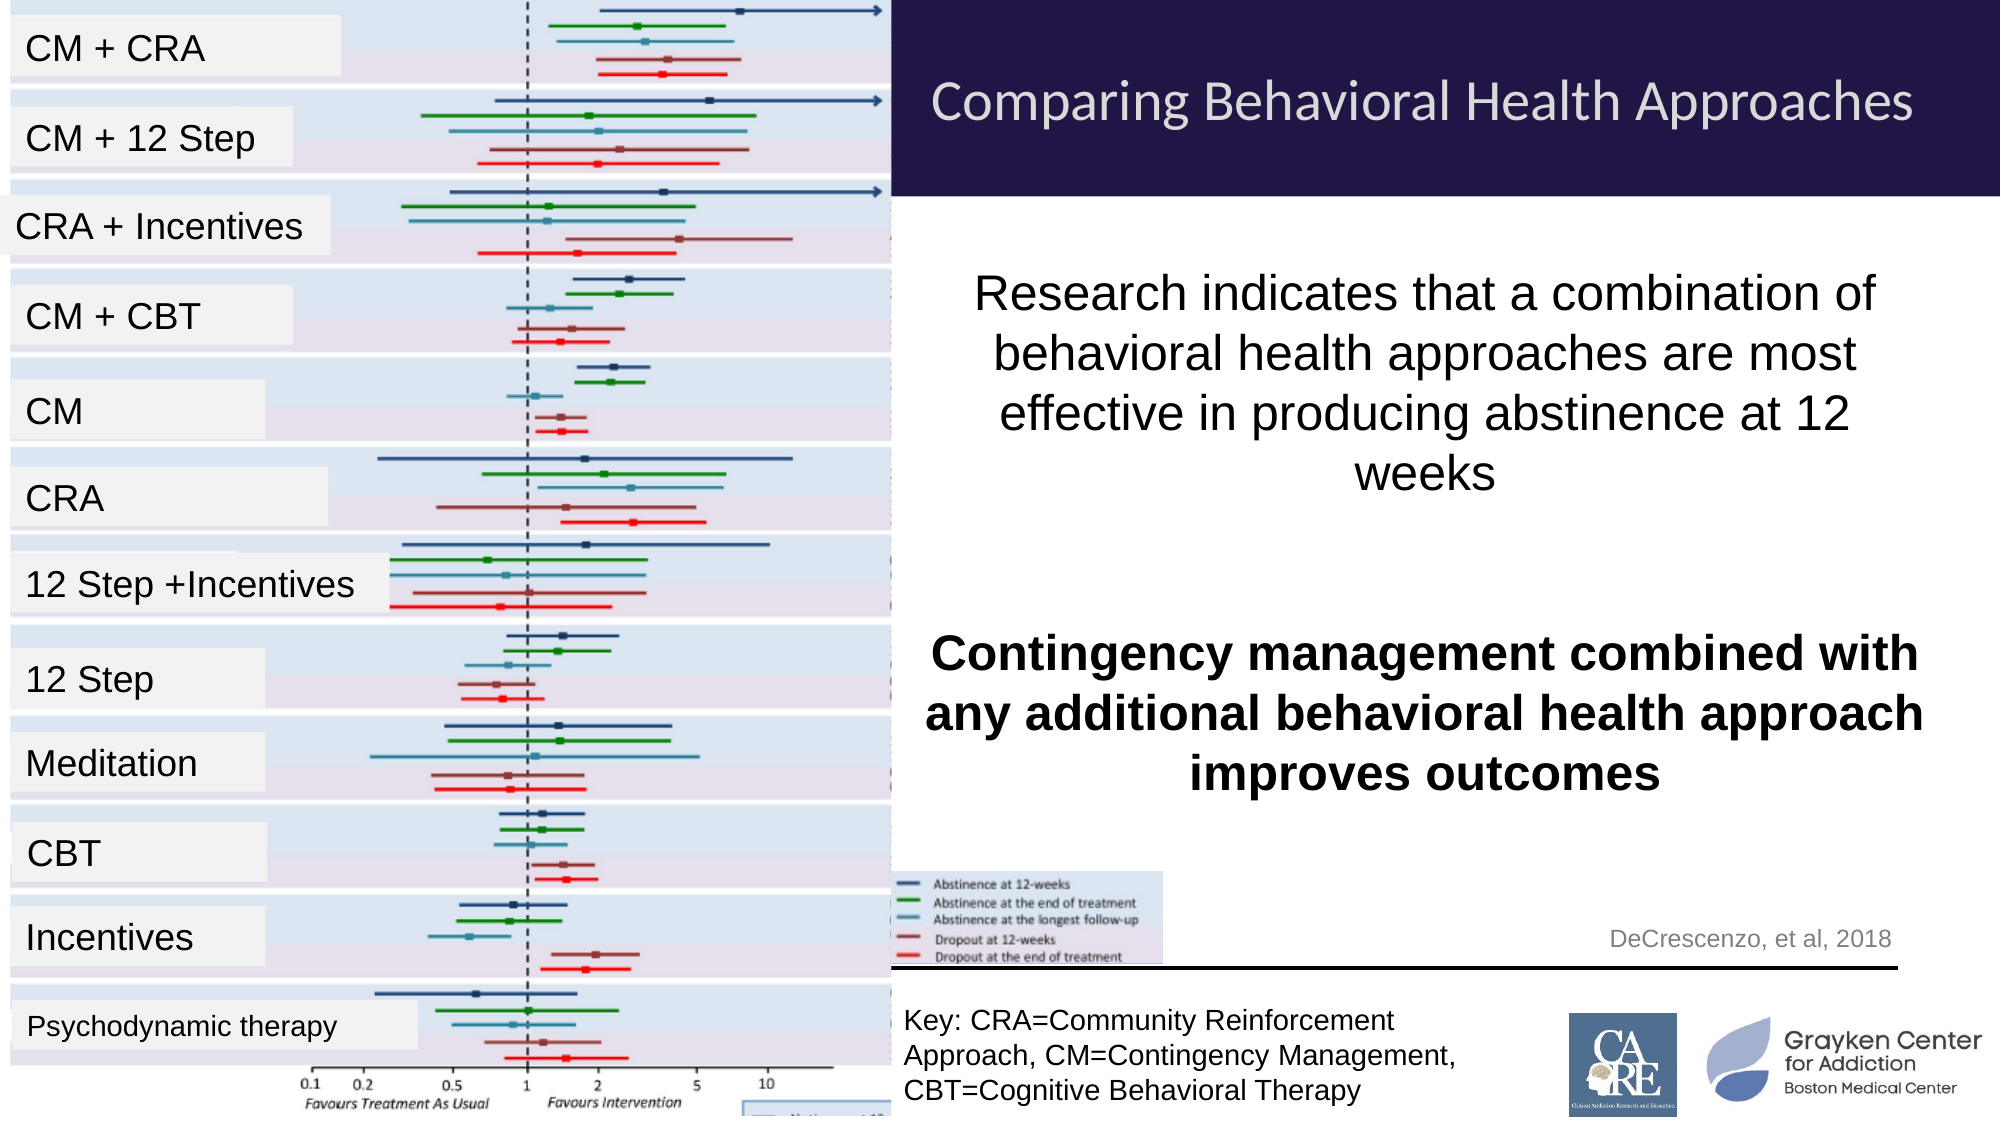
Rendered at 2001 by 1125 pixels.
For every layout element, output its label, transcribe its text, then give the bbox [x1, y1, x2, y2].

text_box DeCrescenzo, et al, 2018 [1380, 915, 1908, 961]
picture [1679, 991, 2001, 1125]
picture [891, 871, 1163, 964]
text_box Comparing Behavioral Health Approaches [908, 54, 1966, 140]
text_box Key: CRA=Community Reinforcement Approach, CM=Contingency Management, CBT=Cognitive Behavioral Therapy [892, 994, 1507, 1114]
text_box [0, 0, 892, 1116]
text_box Research indicates that a combination of behavioral health approaches are most effective in producing abstinence at 12 weeks Contingency management combined with any additional behavioral health approach improves outcomes [908, 253, 1943, 809]
picture [1569, 1013, 1677, 1117]
text_box [892, 0, 2000, 197]
